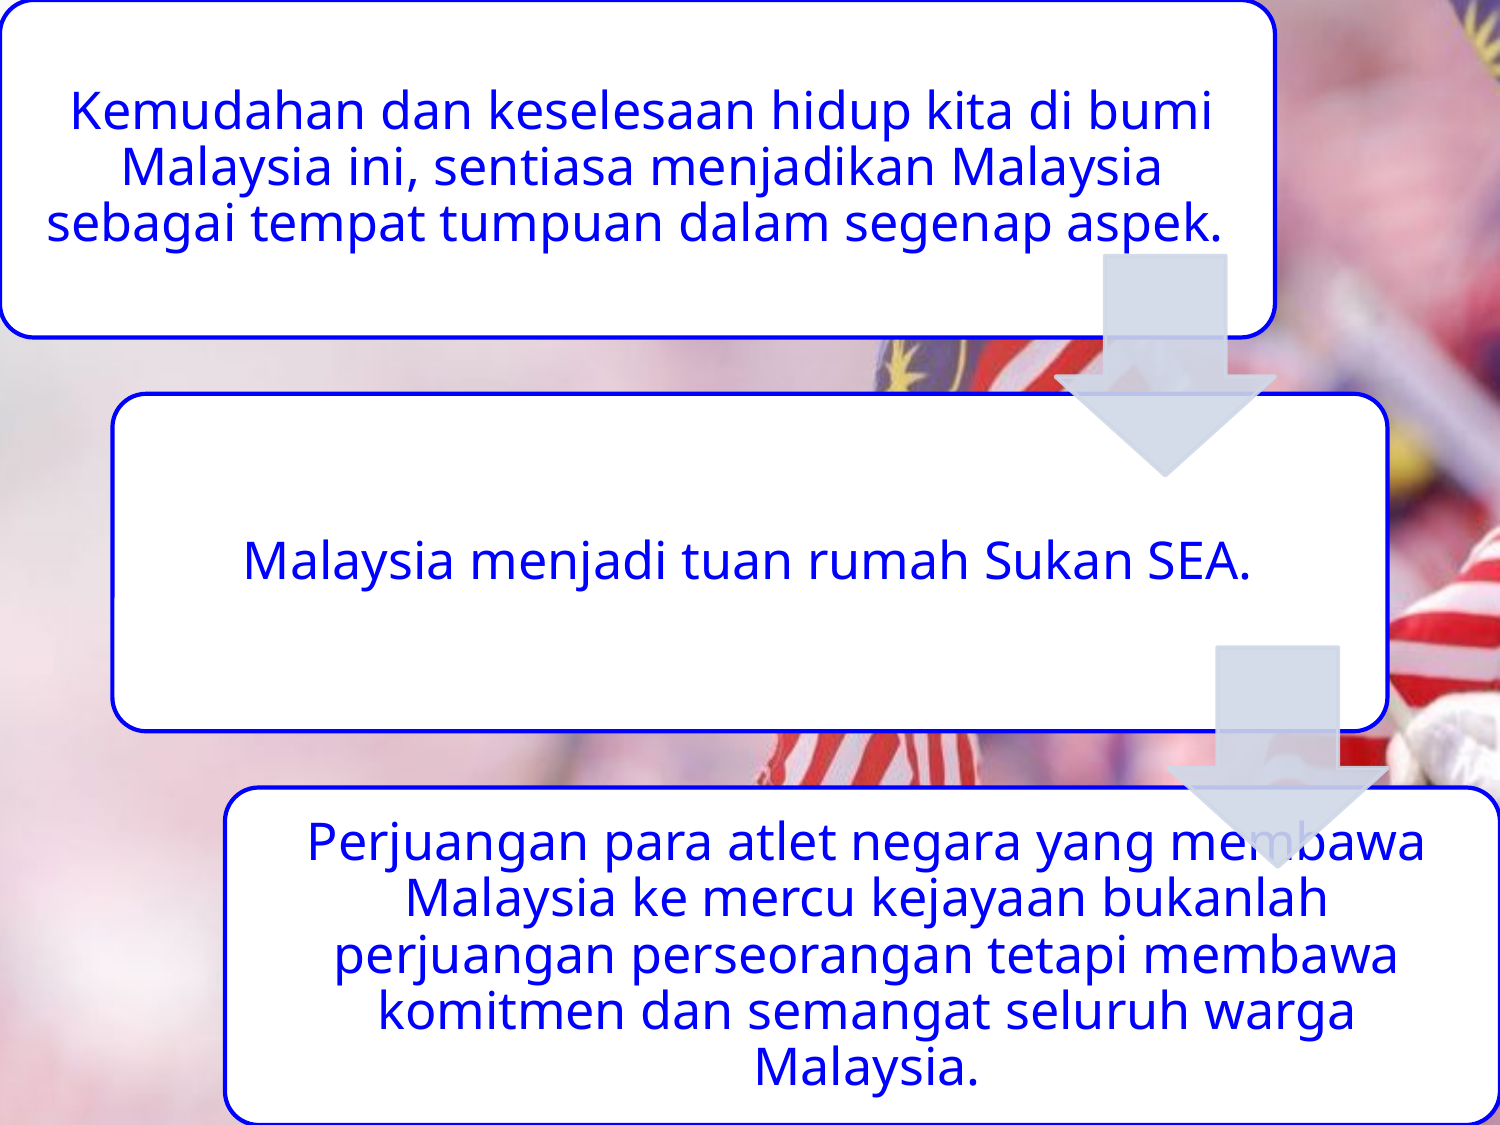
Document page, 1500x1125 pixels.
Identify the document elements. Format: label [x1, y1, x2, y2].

text_box [0, 0, 1500, 1125]
